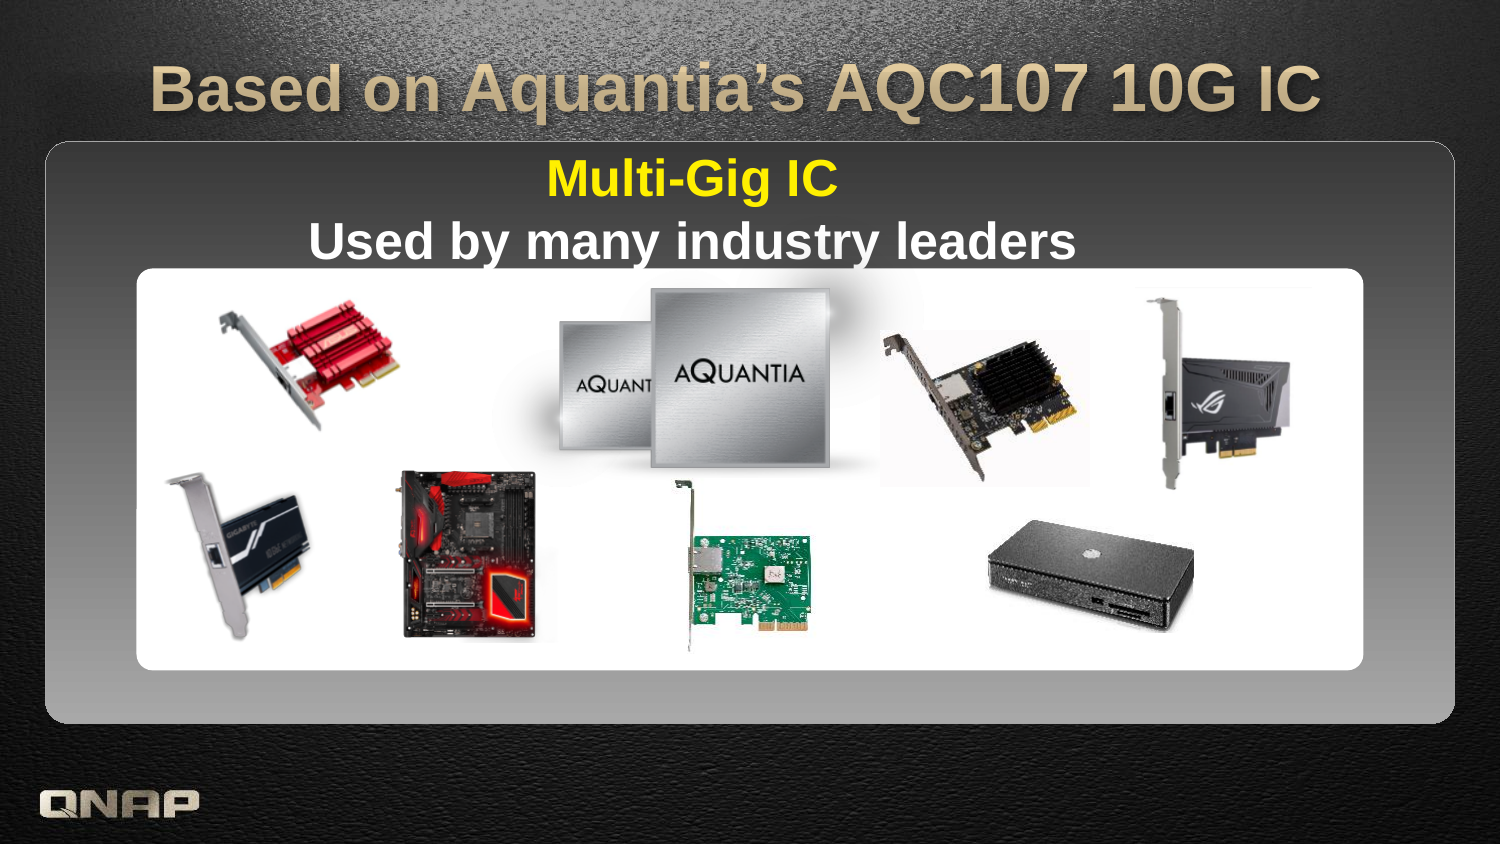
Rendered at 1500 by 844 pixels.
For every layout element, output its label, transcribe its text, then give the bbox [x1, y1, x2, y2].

picture [0, 0, 1500, 844]
text_box [45, 141, 1455, 724]
text_box Multi-Gig IC Used by many industry leaders [291, 155, 1095, 260]
text_box [136, 268, 1364, 671]
title Based on Aquantia’s AQC107 10G IC [17, 21, 1455, 157]
